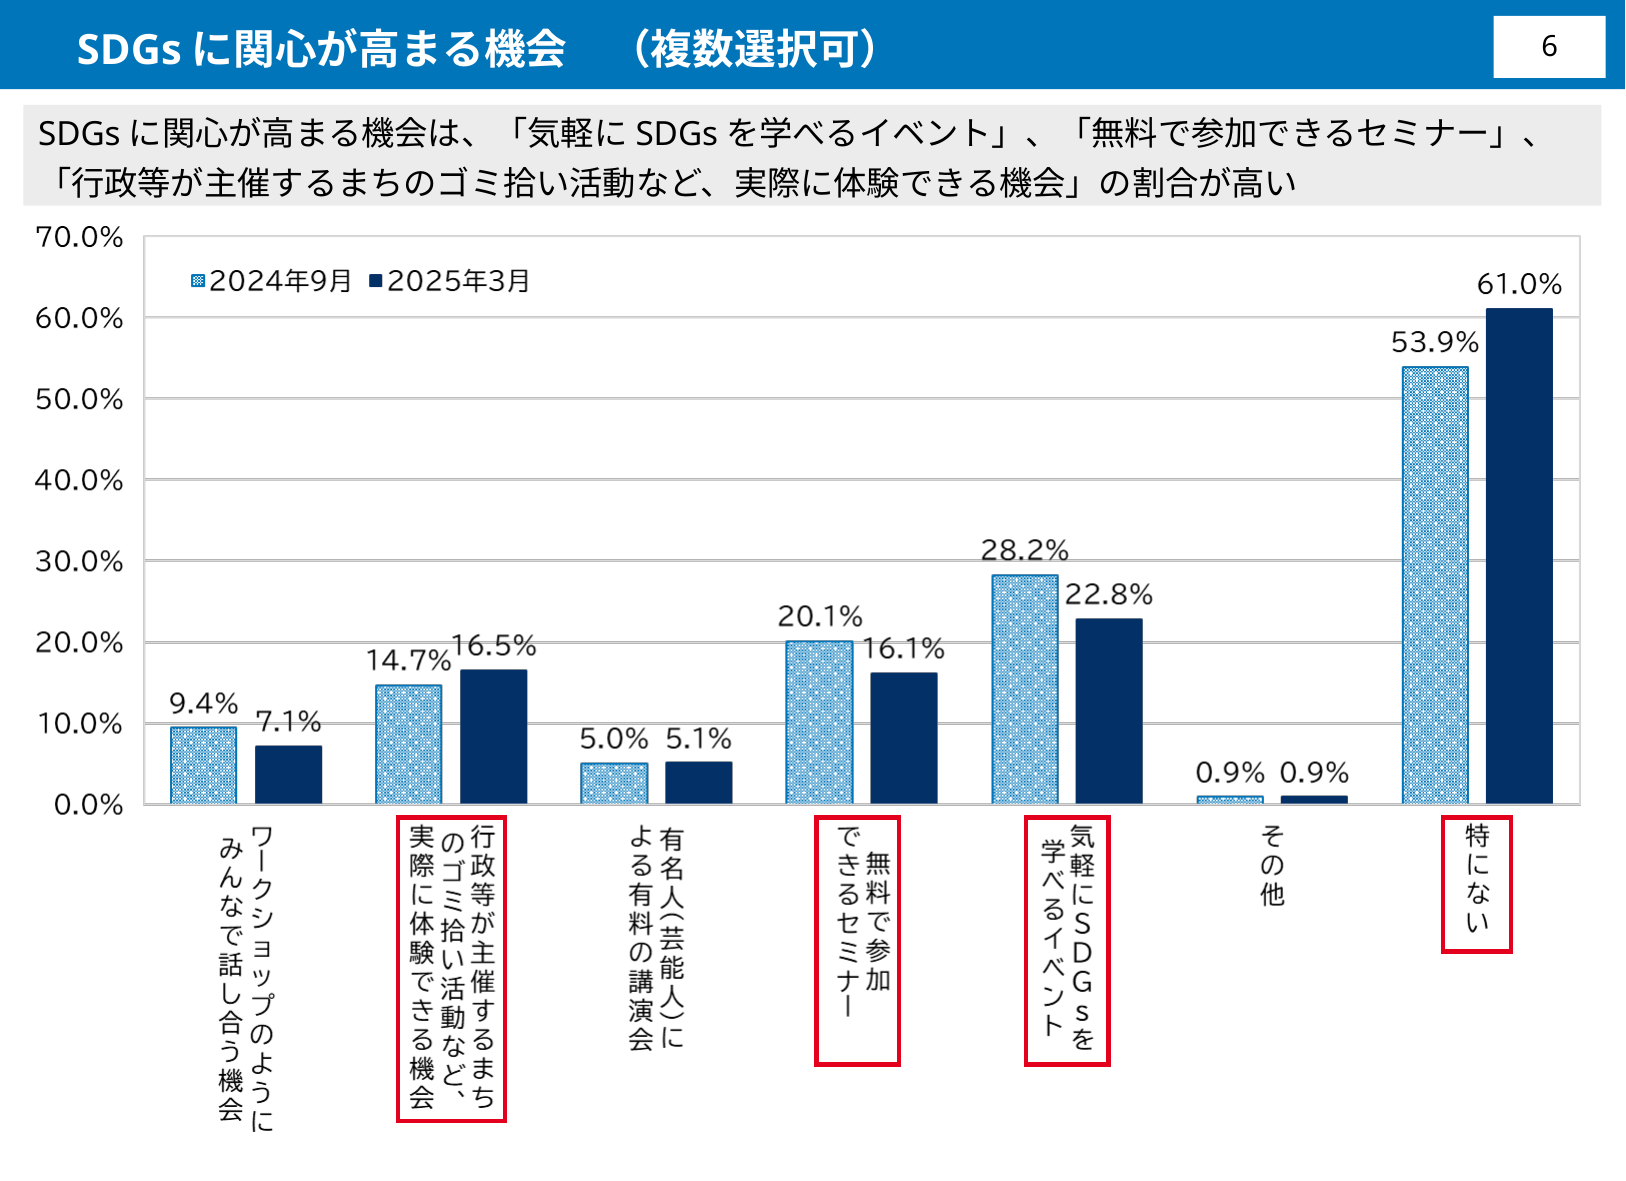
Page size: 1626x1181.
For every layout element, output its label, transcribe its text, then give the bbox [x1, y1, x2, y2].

picture [22, 221, 1602, 1159]
slide_number 5 [1493, 15, 1606, 78]
text_box SDGsに関心が高まる機会は、「気軽にSDGsを学べるイベント」、「無料で参加できるセミナー」、 「行政等が主催するまちのゴミ拾い活動など、実際に体験できる機会」の割合が高い [22, 104, 1602, 207]
text_box SDGsに関心が高まる機会 （複数選択可） [0, 0, 1625, 90]
